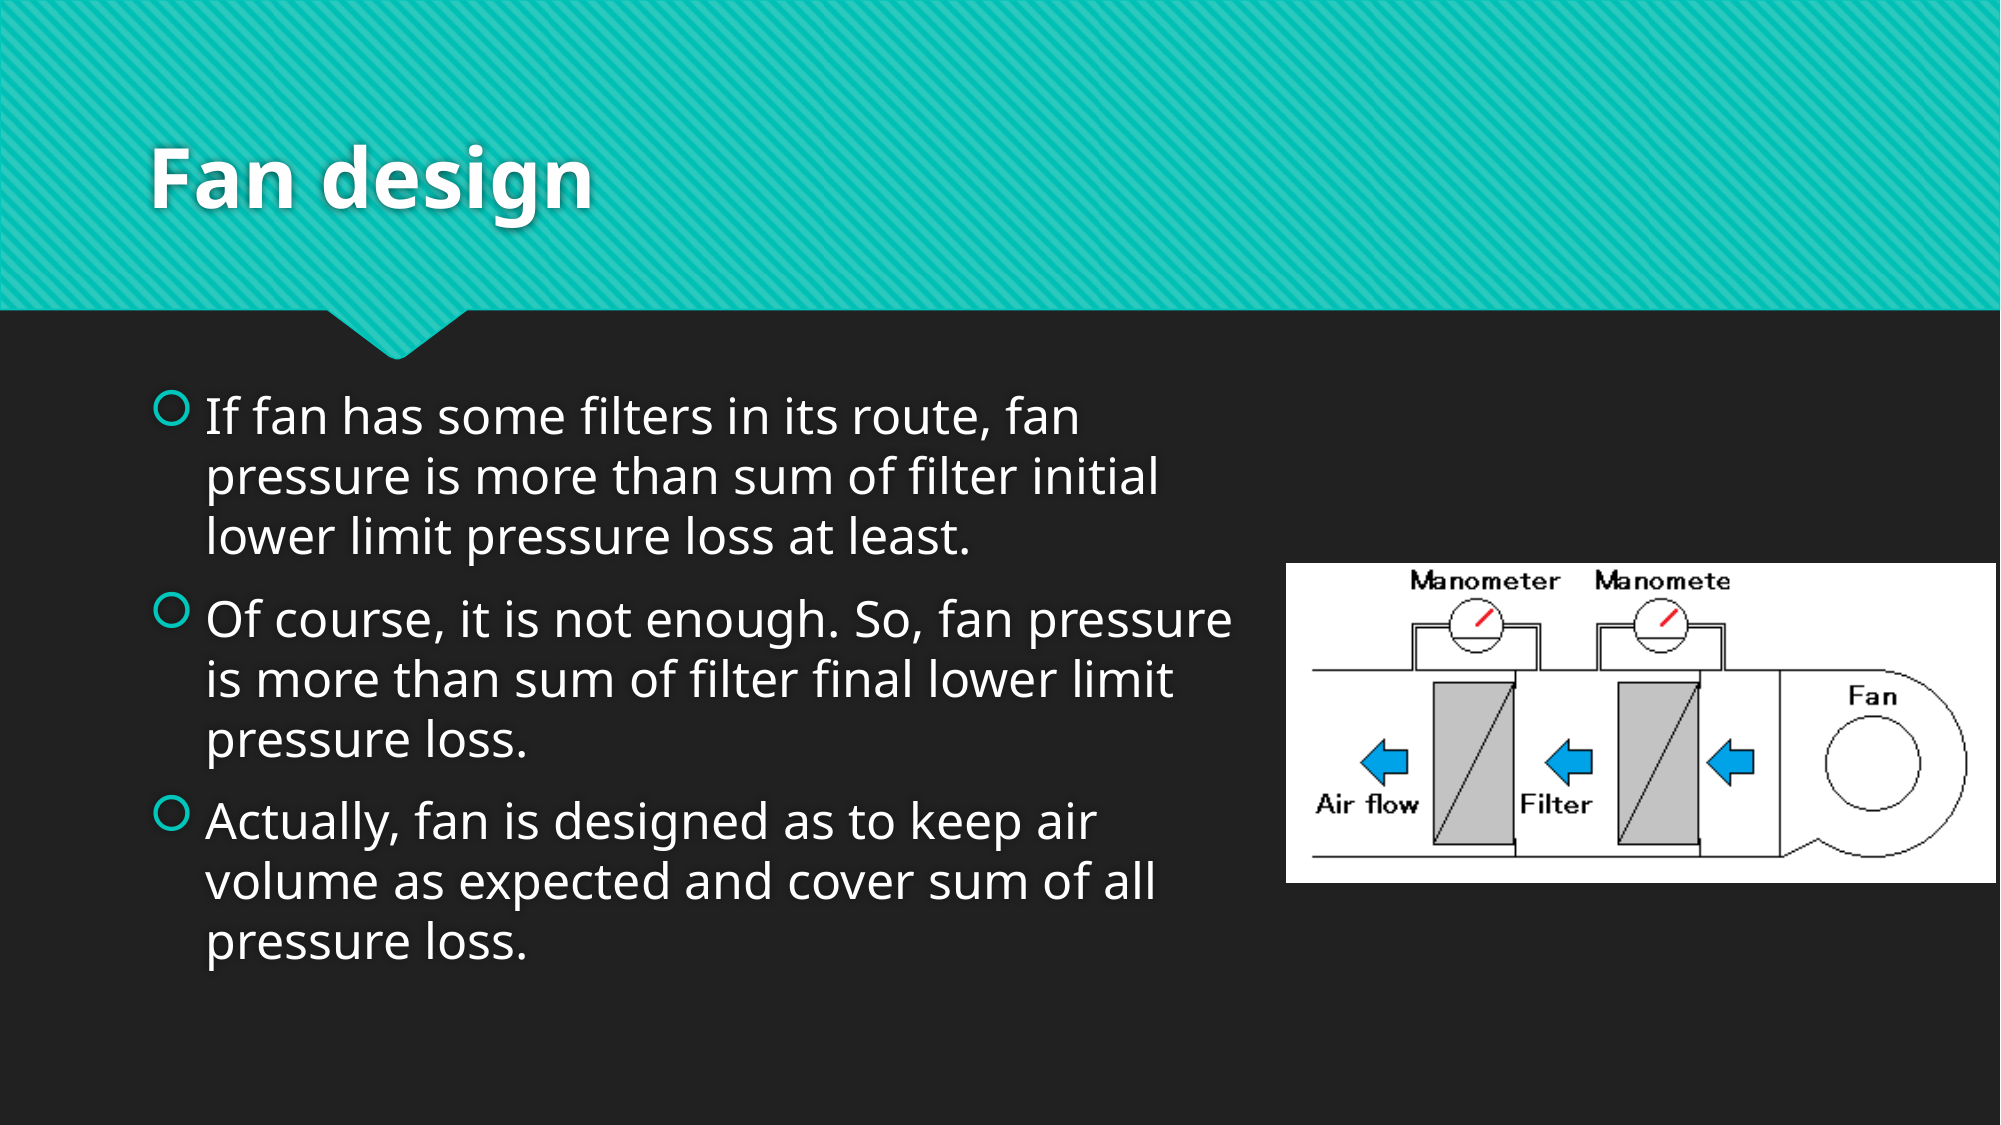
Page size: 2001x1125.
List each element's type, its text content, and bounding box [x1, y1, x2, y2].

title Fan design [132, 73, 1868, 233]
list If fan has some filters in its route, fan pressure is more than sum of filter initial lower limit pressure loss at least. Of course, it is not enough. So, fan pressure is more than sum of filter final lower limit pressure loss. Actually, fan is designed as to keep air volume as expected and cover sum of all pressure loss. [134, 311, 1287, 1125]
picture [1286, 563, 1996, 883]
